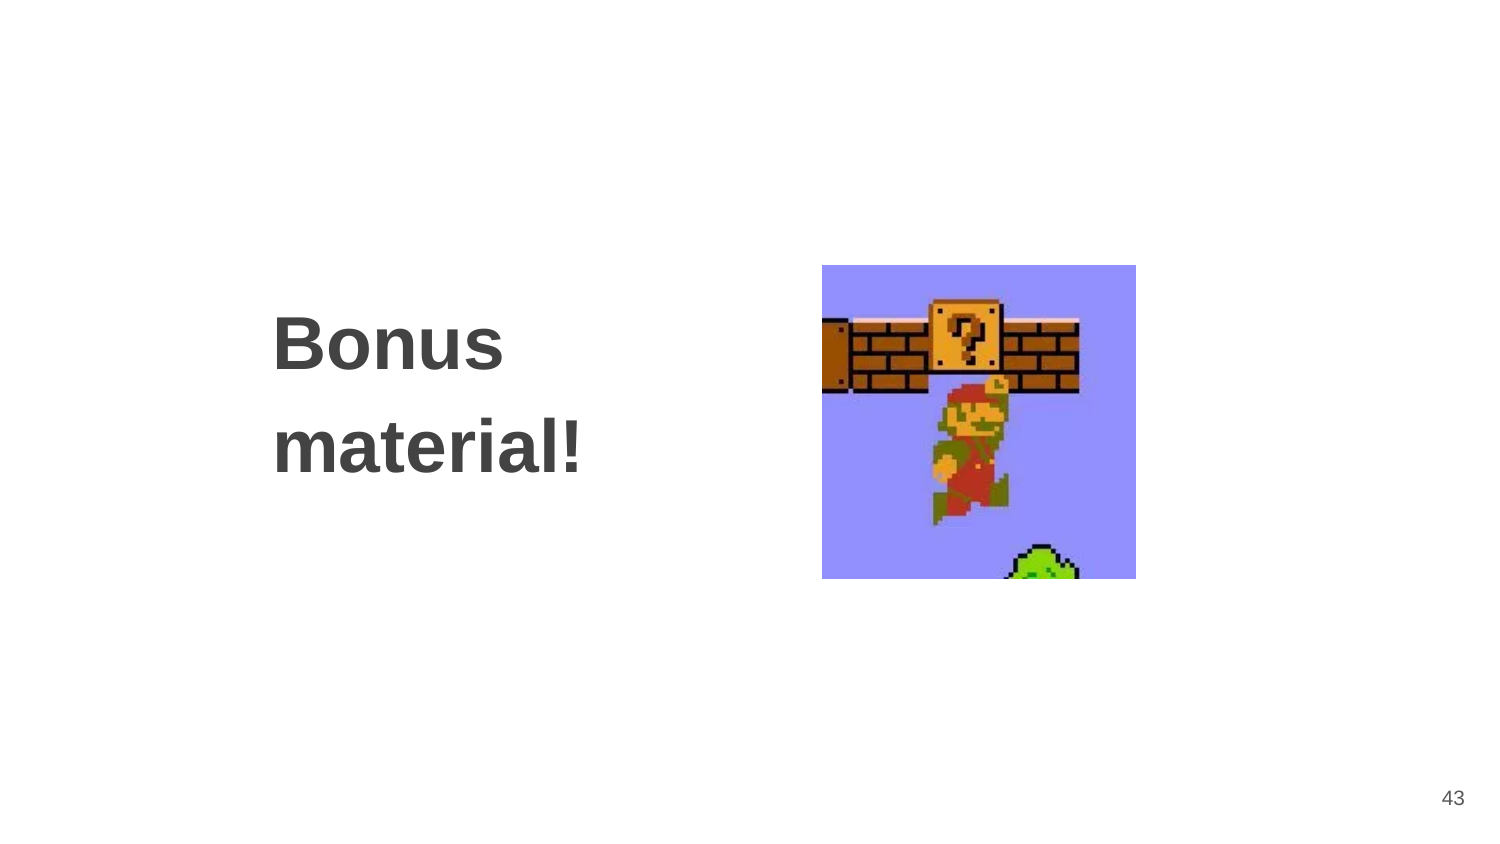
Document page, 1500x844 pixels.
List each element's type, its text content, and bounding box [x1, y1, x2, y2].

picture [822, 265, 1136, 579]
slide_number 43 [1389, 764, 1480, 830]
list Bonus material! [257, 265, 745, 537]
